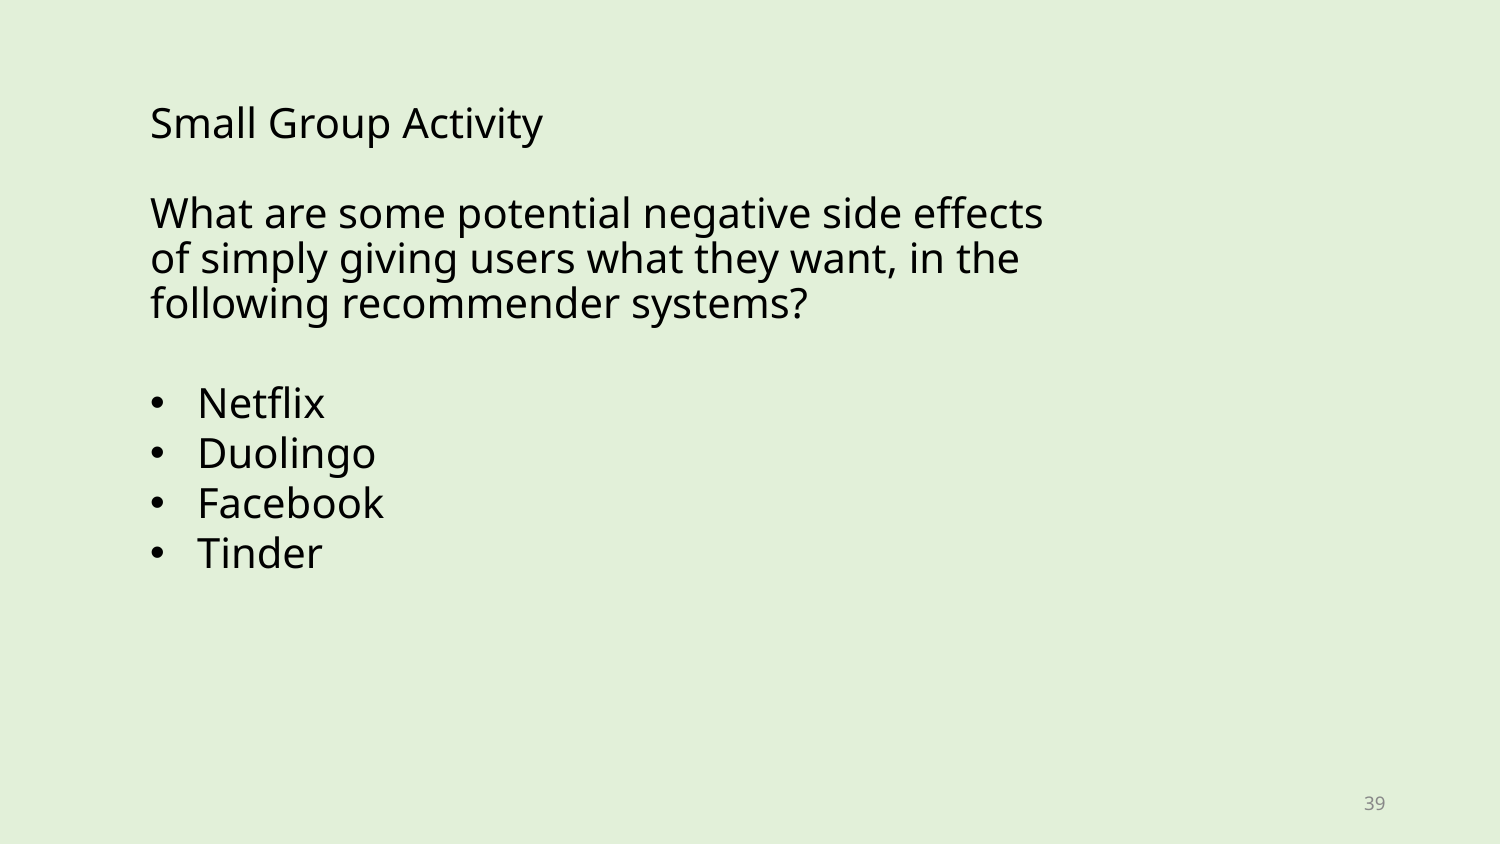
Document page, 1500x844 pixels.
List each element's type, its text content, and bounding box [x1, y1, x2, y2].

slide_number 39 [1059, 782, 1397, 827]
text_box Small Group Activity What are some potential negative side effects of simply giving users what they want, in the following recommender systems? Netflix Duolingo Facebook Tinder [138, 96, 1060, 263]
